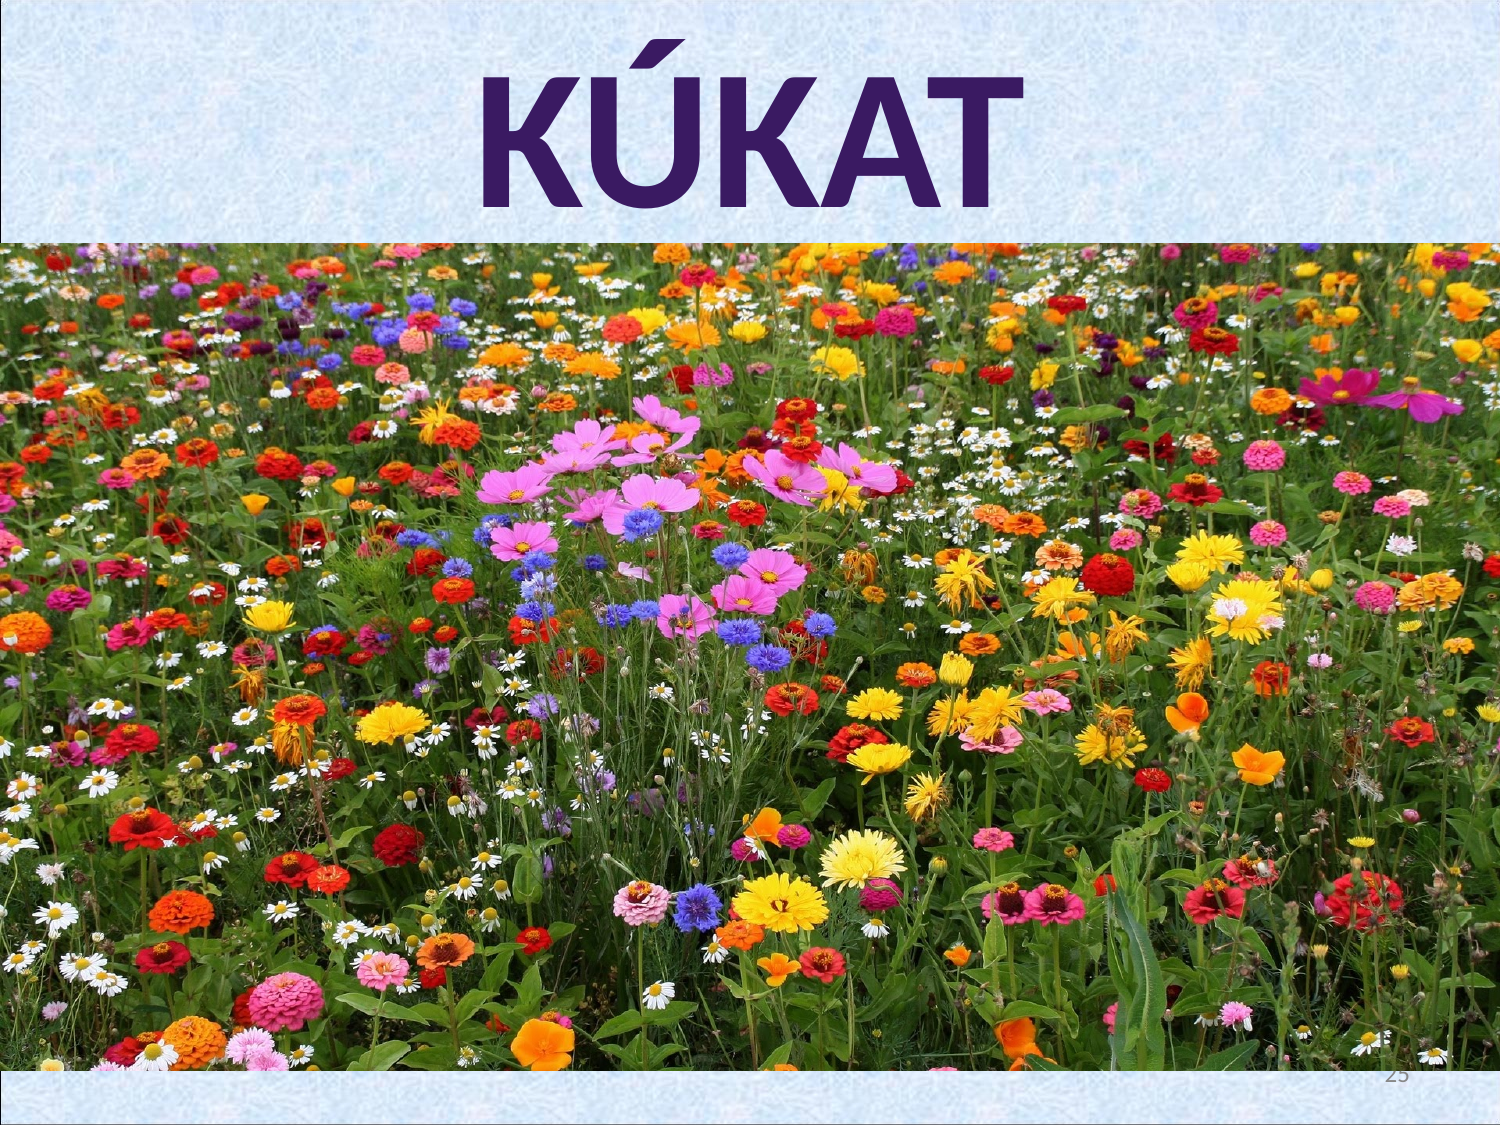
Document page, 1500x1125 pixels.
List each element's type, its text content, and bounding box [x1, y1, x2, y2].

picture [0, 243, 1500, 1125]
text_box KÚKAT [0, 0, 1500, 242]
